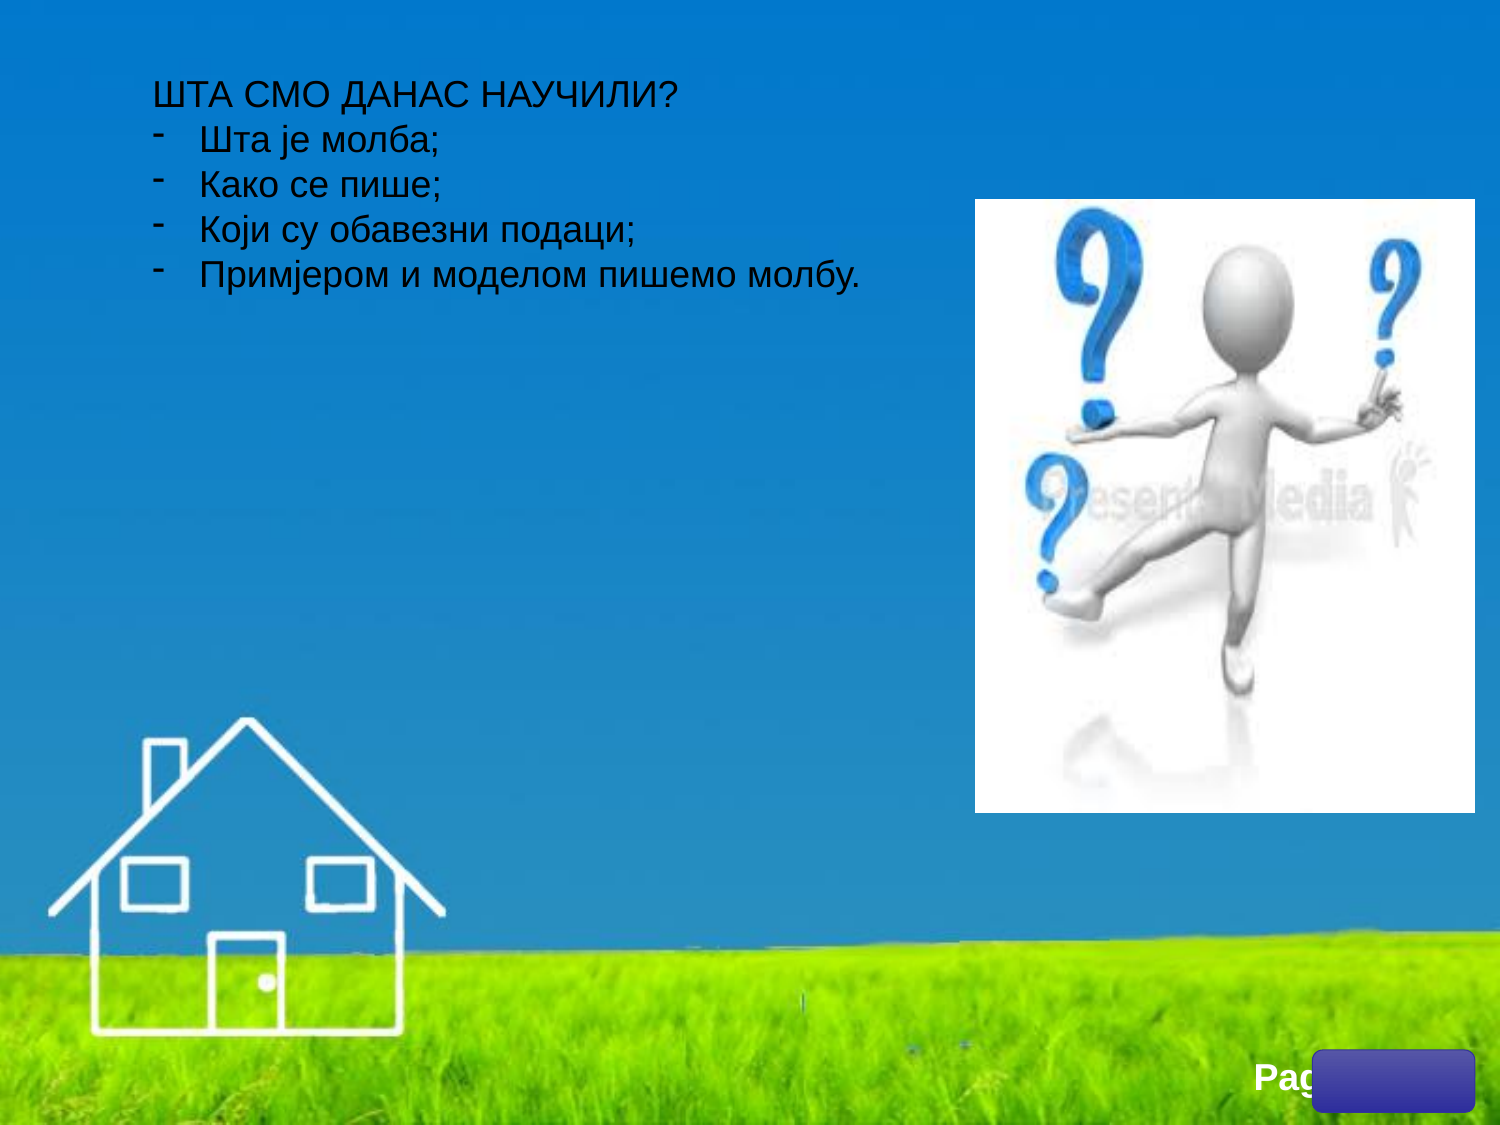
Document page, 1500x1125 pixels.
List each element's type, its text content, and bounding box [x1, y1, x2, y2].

text_box [1311, 1049, 1476, 1113]
text_box ШТА СМО ДАНАС НАУЧИЛИ? Шта је молба; Како се пише; Који су обавезни подаци; Примјером и моделом пишемо молбу. [137, 62, 1075, 303]
picture [0, 0, 1500, 1125]
